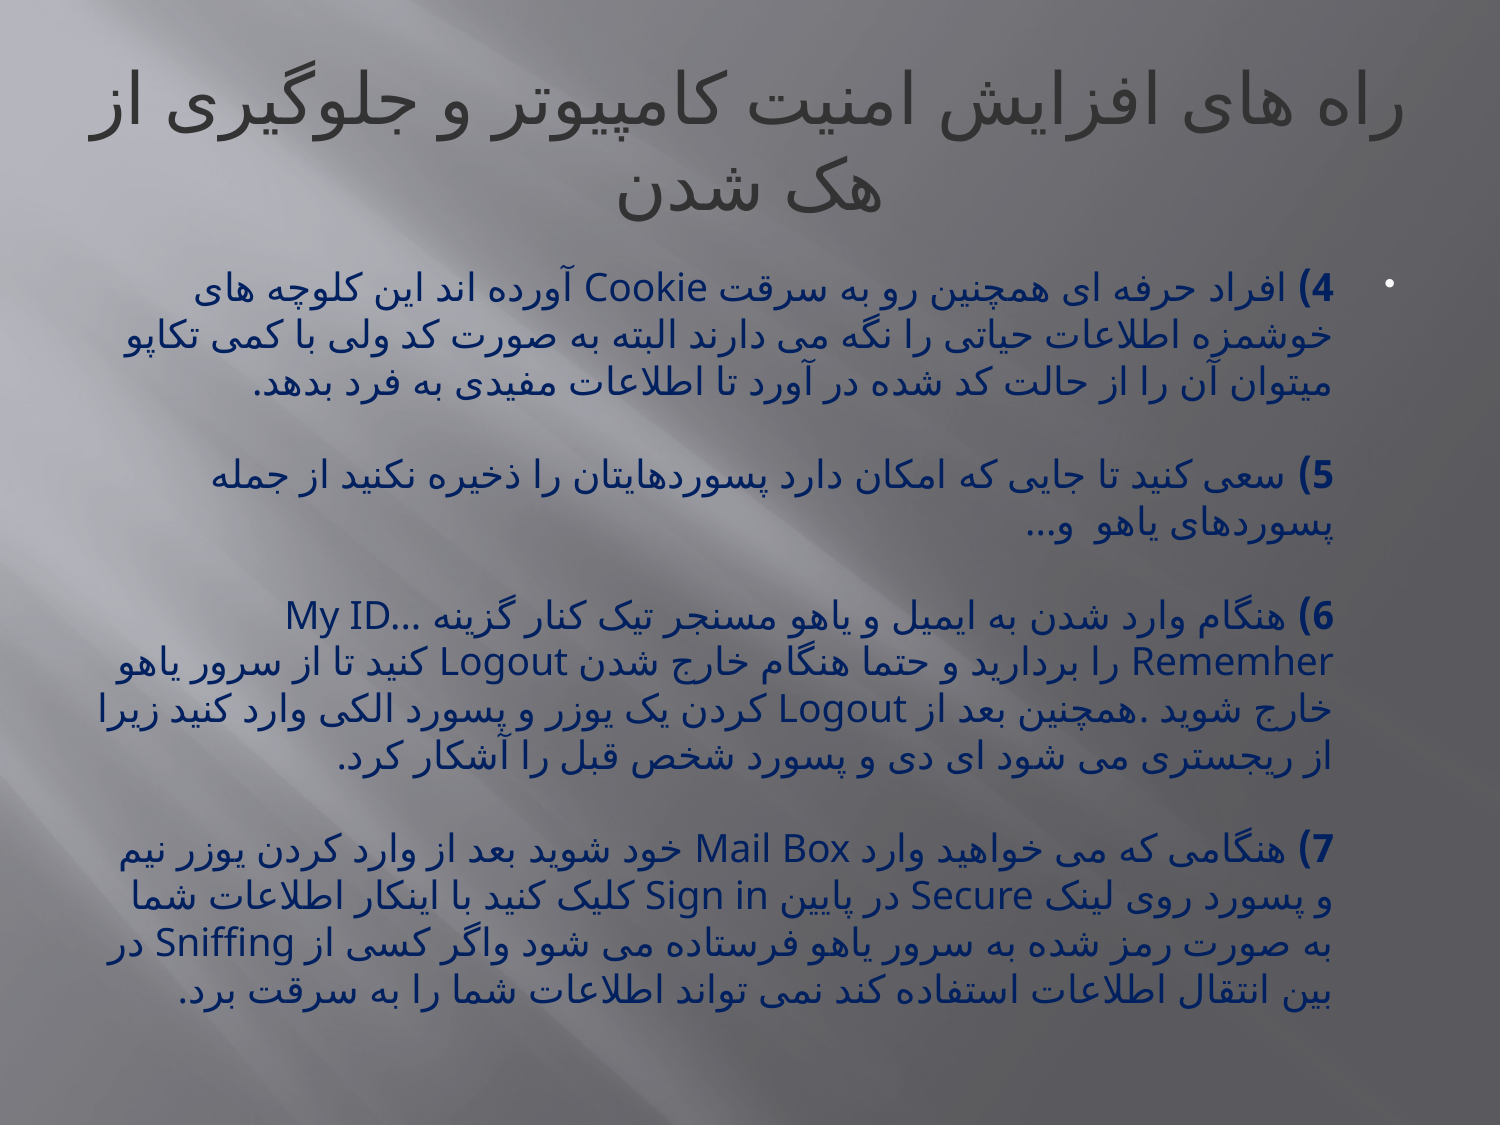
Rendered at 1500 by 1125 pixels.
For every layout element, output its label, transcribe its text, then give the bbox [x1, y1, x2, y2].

list 4) افراد حرفه ای همچنین رو به سرقت Cookie آورده اند این کلوچه های خوشمزه اطلاعات حیاتی را نگه می دارند البته به صورت کد ولی با کمی تکاپو میتوان آن را از حالت کد شده در آورد تا اطلاعات مفیدی به فرد بدهد. 5) سعی کنید تا جایی که امکان دارد پسوردهایتان را ذخیره نکنید از جمله پسوردهای یاهو و... 6) هنگام وارد شدن به ایمیل و یاهو مسنجر تیک کنار گزینه My ID... Rememher را بردارید و حتما هنگام خارج شدن Logout کنید تا از سرور یاهو خارج شوید .همچنین بعد از Logout کردن یک یوزر و پسورد الکی وارد کنید زیرا از ریجستری می شود ای دی و پسورد شخص قبل را آشکار کرد. 7) هنگامی که می خواهید وارد Mail Box خود شوید بعد از وارد کردن یوزر نیم و پسورد روی لینک Secure در پایین Sign in کلیک کنید با اینکار اطلاعات شما به صورت رمز شده به سرور یاهو فرستاده می شود واگر کسی از Sniffing در بین انتقال اطلاعات استفاده کند نمی تواند اطلاعات شما را به سرقت برد. [76, 255, 1427, 1028]
title راه های افزایش امنیت کامپیوتر و جلوگیری از هک شدن [75, 45, 1425, 233]
